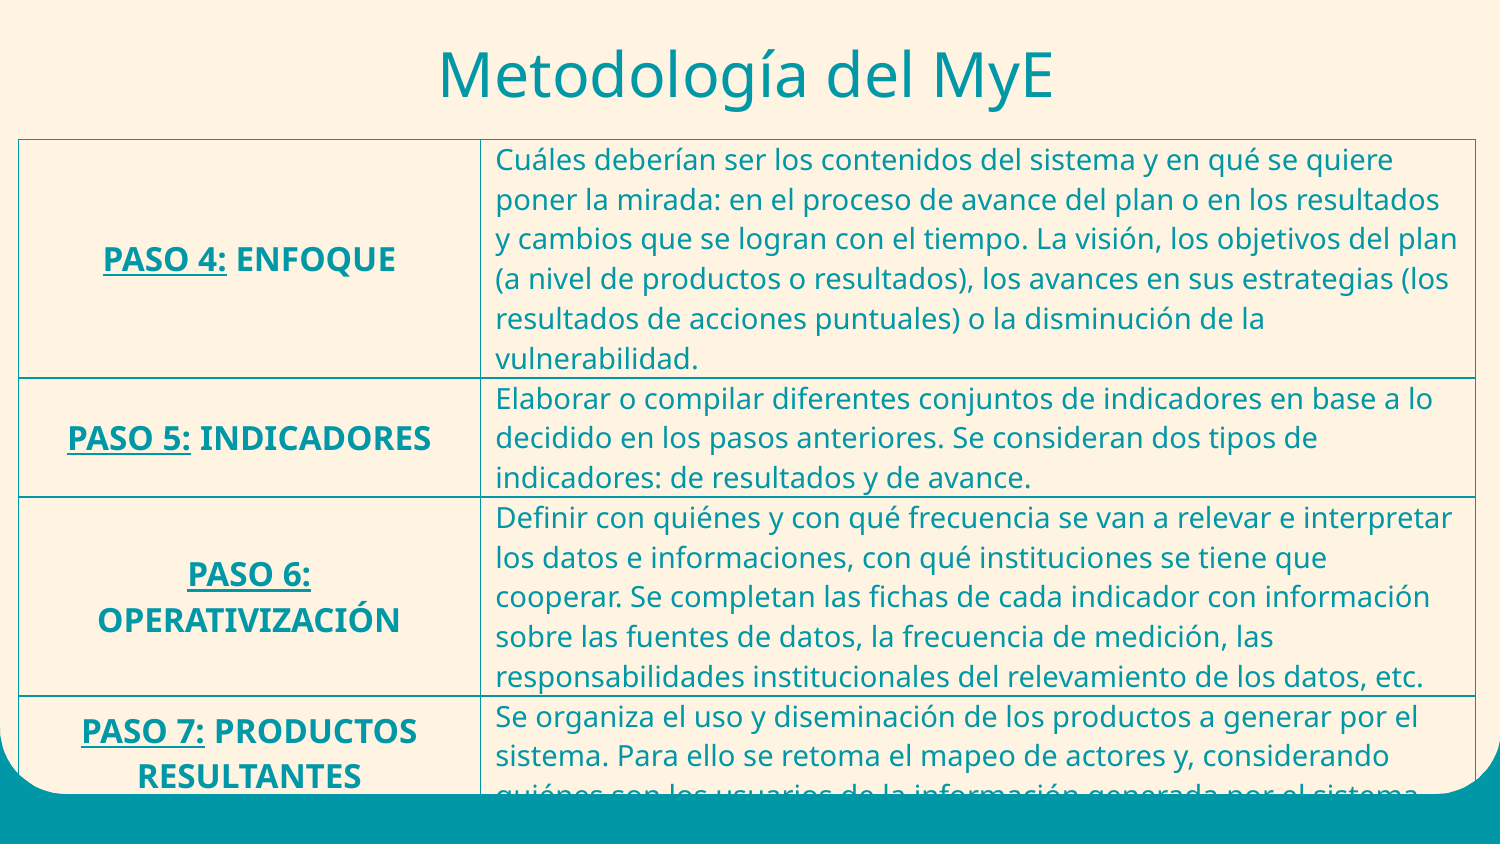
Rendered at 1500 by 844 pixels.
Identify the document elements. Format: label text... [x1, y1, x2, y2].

table_cell Se organiza el uso y diseminación de los productos a generar por el sistema. Para ello se retoma el mapeo de actores y, considerando quiénes son los usuarios de la información generada por el sistema, se definen los formatos de reporte necesarios. [481, 697, 1475, 844]
table_header Cuáles deberían ser los contenidos del sistema y en qué se quiere poner la mirada: en el proceso de avance del plan o en los resultados y cambios que se logran con el tiempo. La visión, los objetivos del plan (a nivel de productos o resultados), los avances en sus estrategias (los resultados de acciones puntuales) o la disminución de la vulnerabilidad. [481, 140, 1475, 377]
table_cell PASO 6: OPERATIVIZACIÓN [19, 498, 480, 695]
table_cell PASO 7: PRODUCTOS RESULTANTES [19, 697, 480, 844]
table_cell PASO 5: INDICADORES [19, 379, 480, 496]
table_cell Definir con quiénes y con qué frecuencia se van a relevar e interpretar los datos e informaciones, con qué instituciones se tiene que cooperar. Se completan las fichas de cada indicador con información sobre las fuentes de datos, la frecuencia de medición, las responsabilidades institucionales del relevamiento de los datos, etc. [481, 498, 1475, 695]
table_cell Elaborar o compilar diferentes conjuntos de indicadores en base a lo decidido en los pasos anteriores. Se consideran dos tipos de indicadores: de resultados y de avance. [481, 379, 1475, 496]
table_header PASO 4: ENFOQUE [19, 140, 480, 377]
title Metodología del MyE [114, 19, 1379, 114]
